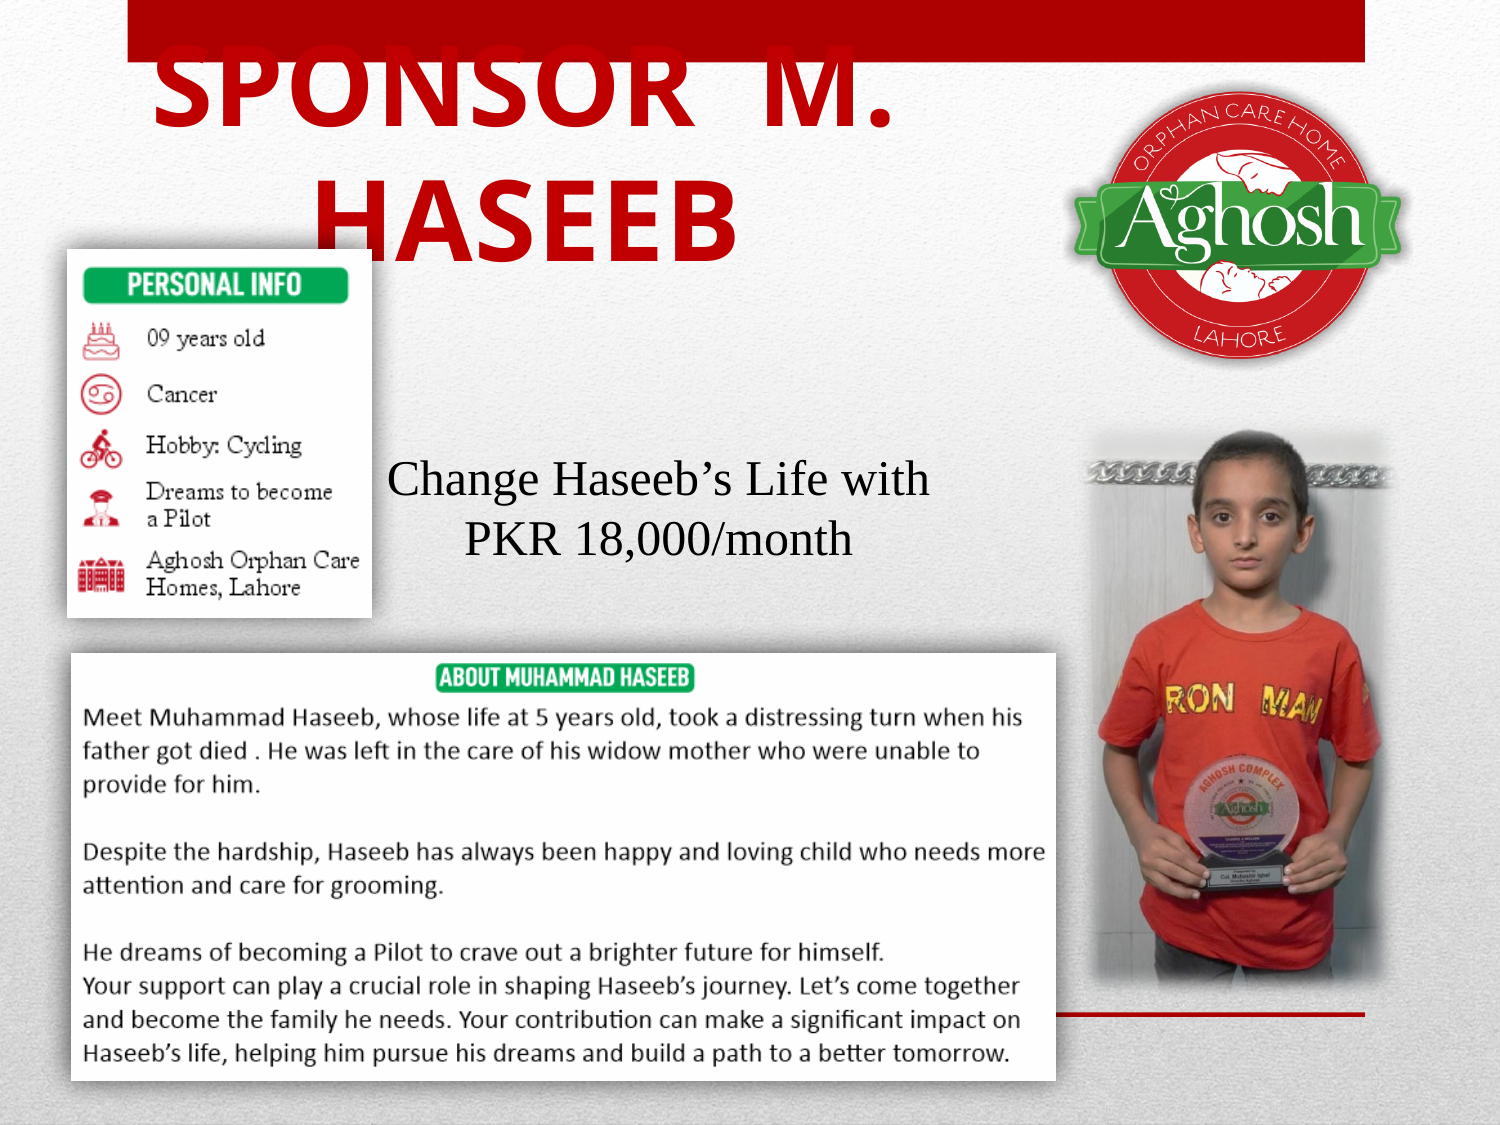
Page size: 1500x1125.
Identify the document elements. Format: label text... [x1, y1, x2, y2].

picture [70, 652, 1056, 1081]
picture [66, 249, 372, 618]
text_box Change Haseeb’s Life with PKR 18,000/month [393, 437, 947, 573]
text_box SPONSOR M. HASEEB [24, 61, 1019, 238]
picture [1024, 11, 1451, 1000]
